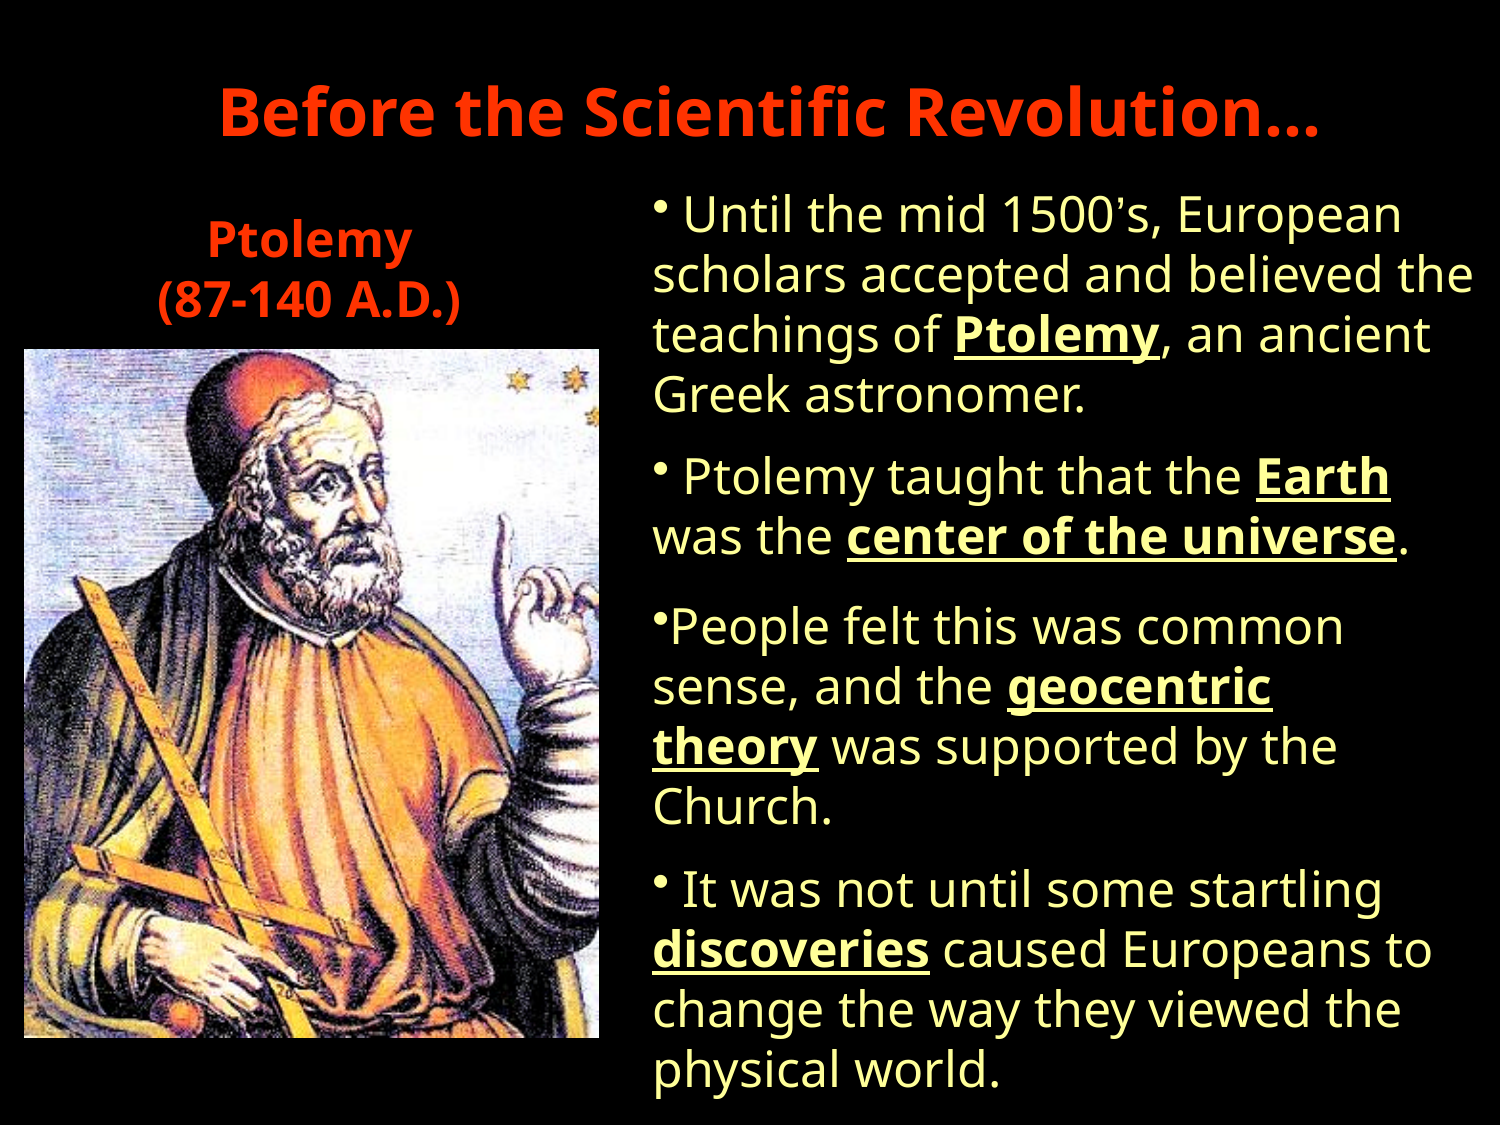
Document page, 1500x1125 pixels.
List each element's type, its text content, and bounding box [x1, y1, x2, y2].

picture [24, 349, 599, 1038]
text_box People felt this was common sense, and the geocentric theory was supported by the Church. [637, 587, 1463, 843]
text_box Ptolemy (87-140 A.D.) [142, 199, 477, 335]
text_box It was not until some startling discoveries caused Europeans to change the way they viewed the physical world. [637, 849, 1475, 1105]
text_box Until the mid 1500’s, European scholars accepted and believed the teachings of Ptolemy, an ancient Greek astronomer. [637, 174, 1500, 430]
text_box Before the Scientific Revolution… [202, 62, 1337, 158]
text_box Ptolemy taught that the Earth was the center of the universe. [637, 437, 1453, 573]
